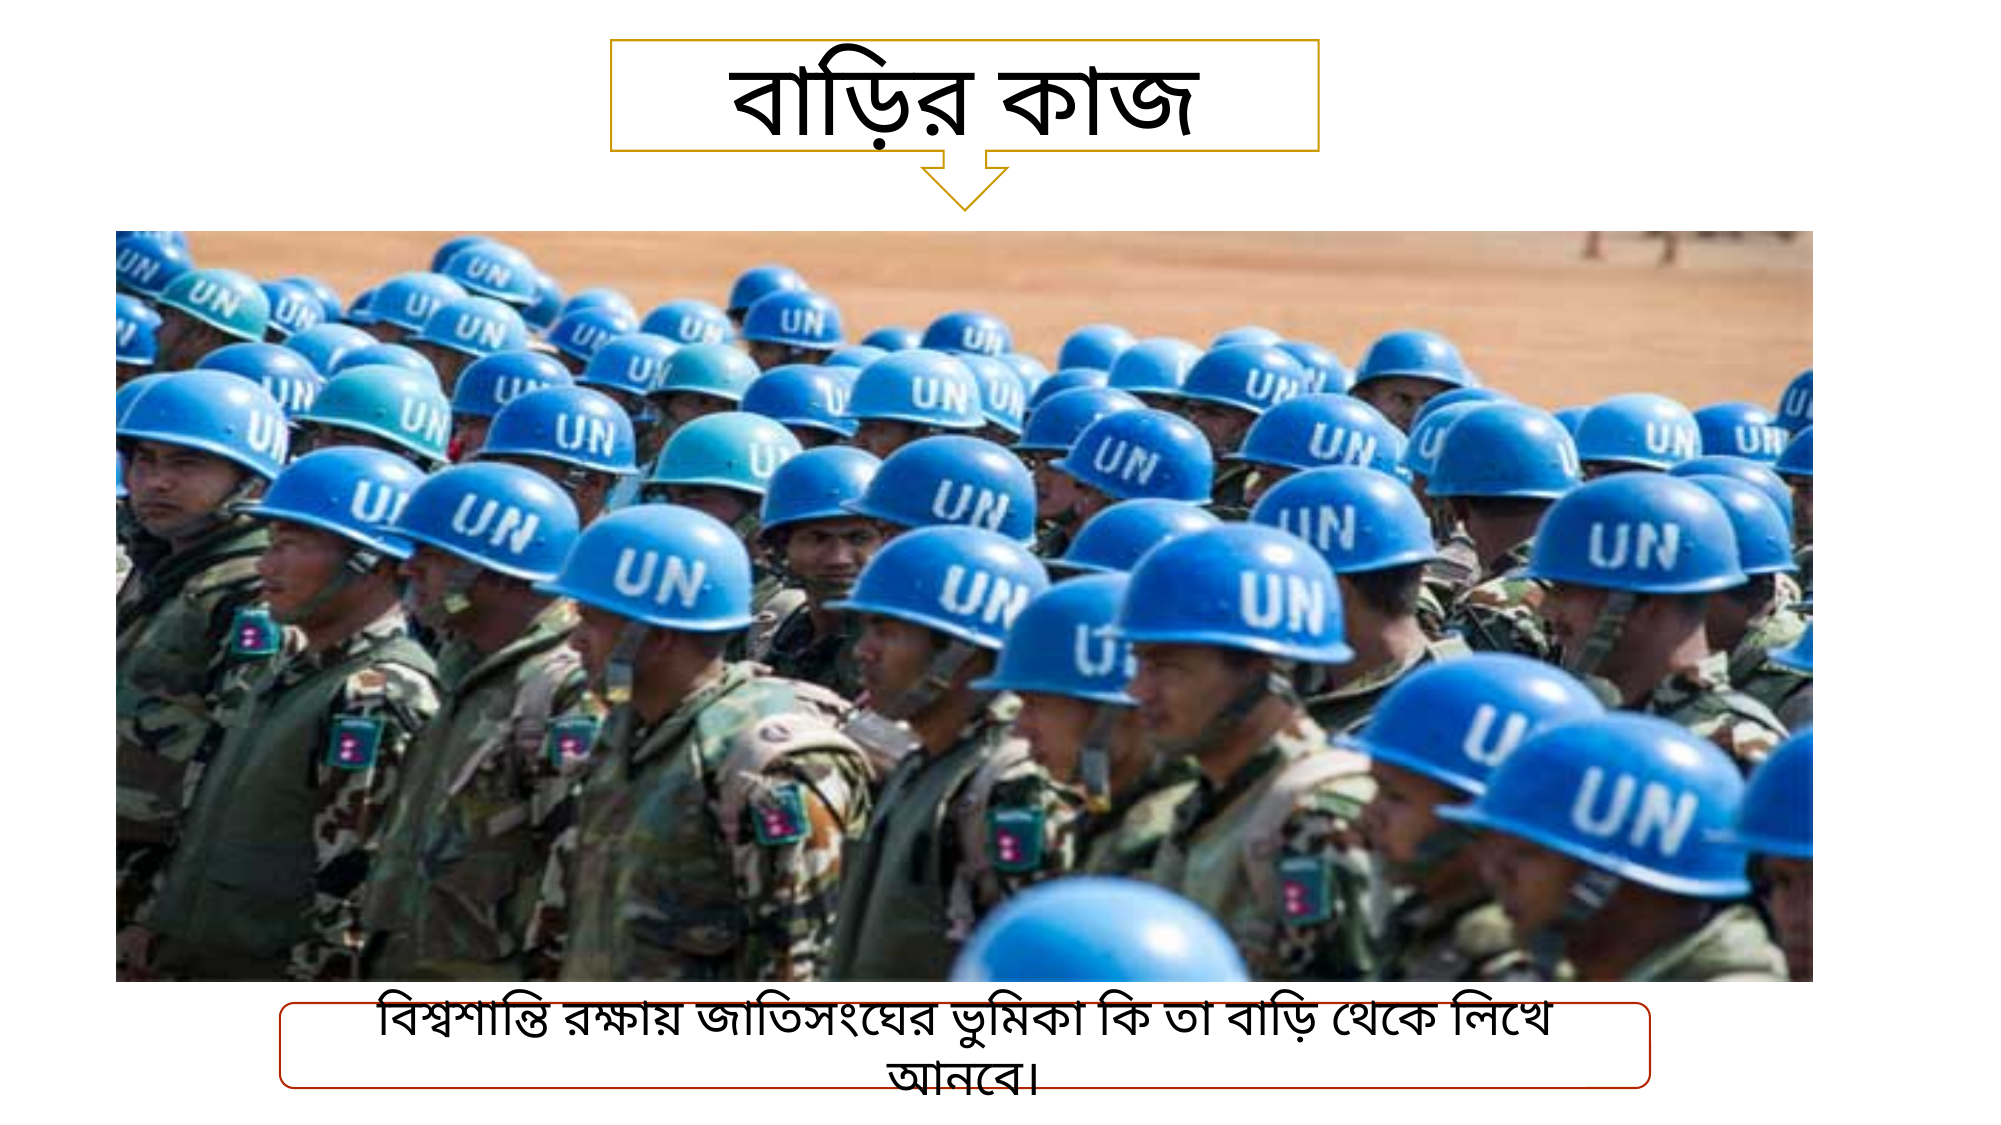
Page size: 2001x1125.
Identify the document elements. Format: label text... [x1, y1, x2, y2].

text_box বিশ্বশান্তি রক্ষায় জাতিসংঘের ভুমিকা কি তা বাড়ি থেকে লিখে আনবে। [278, 1001, 1652, 1090]
picture [116, 231, 1813, 982]
text_box বাড়ির কাজ [610, 39, 1320, 212]
